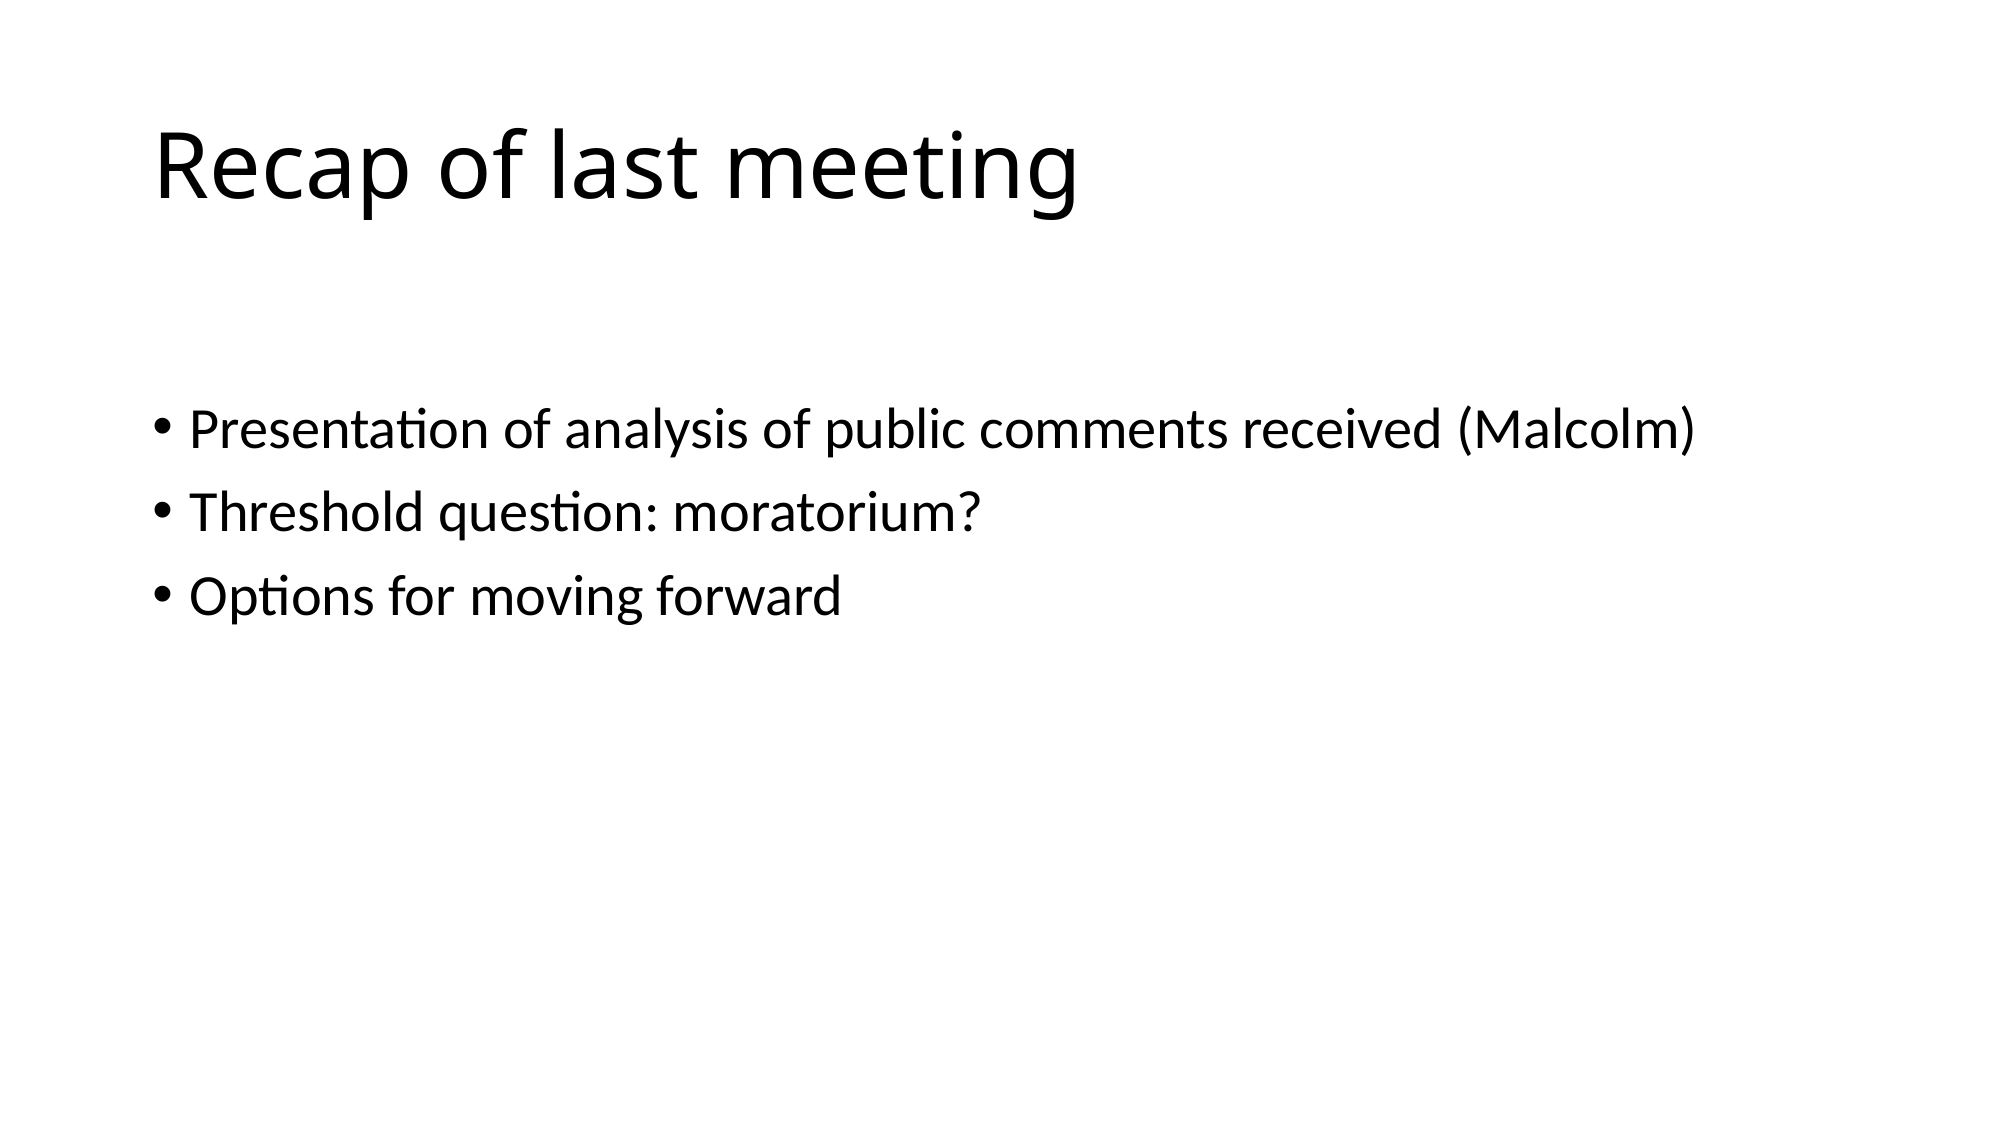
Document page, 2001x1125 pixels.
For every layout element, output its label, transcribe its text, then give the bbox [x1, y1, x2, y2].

list Presentation of analysis of public comments received (Malcolm) Threshold question: moratorium? Options for moving forward [137, 299, 1863, 1014]
title Recap of last meeting [137, 59, 1863, 278]
